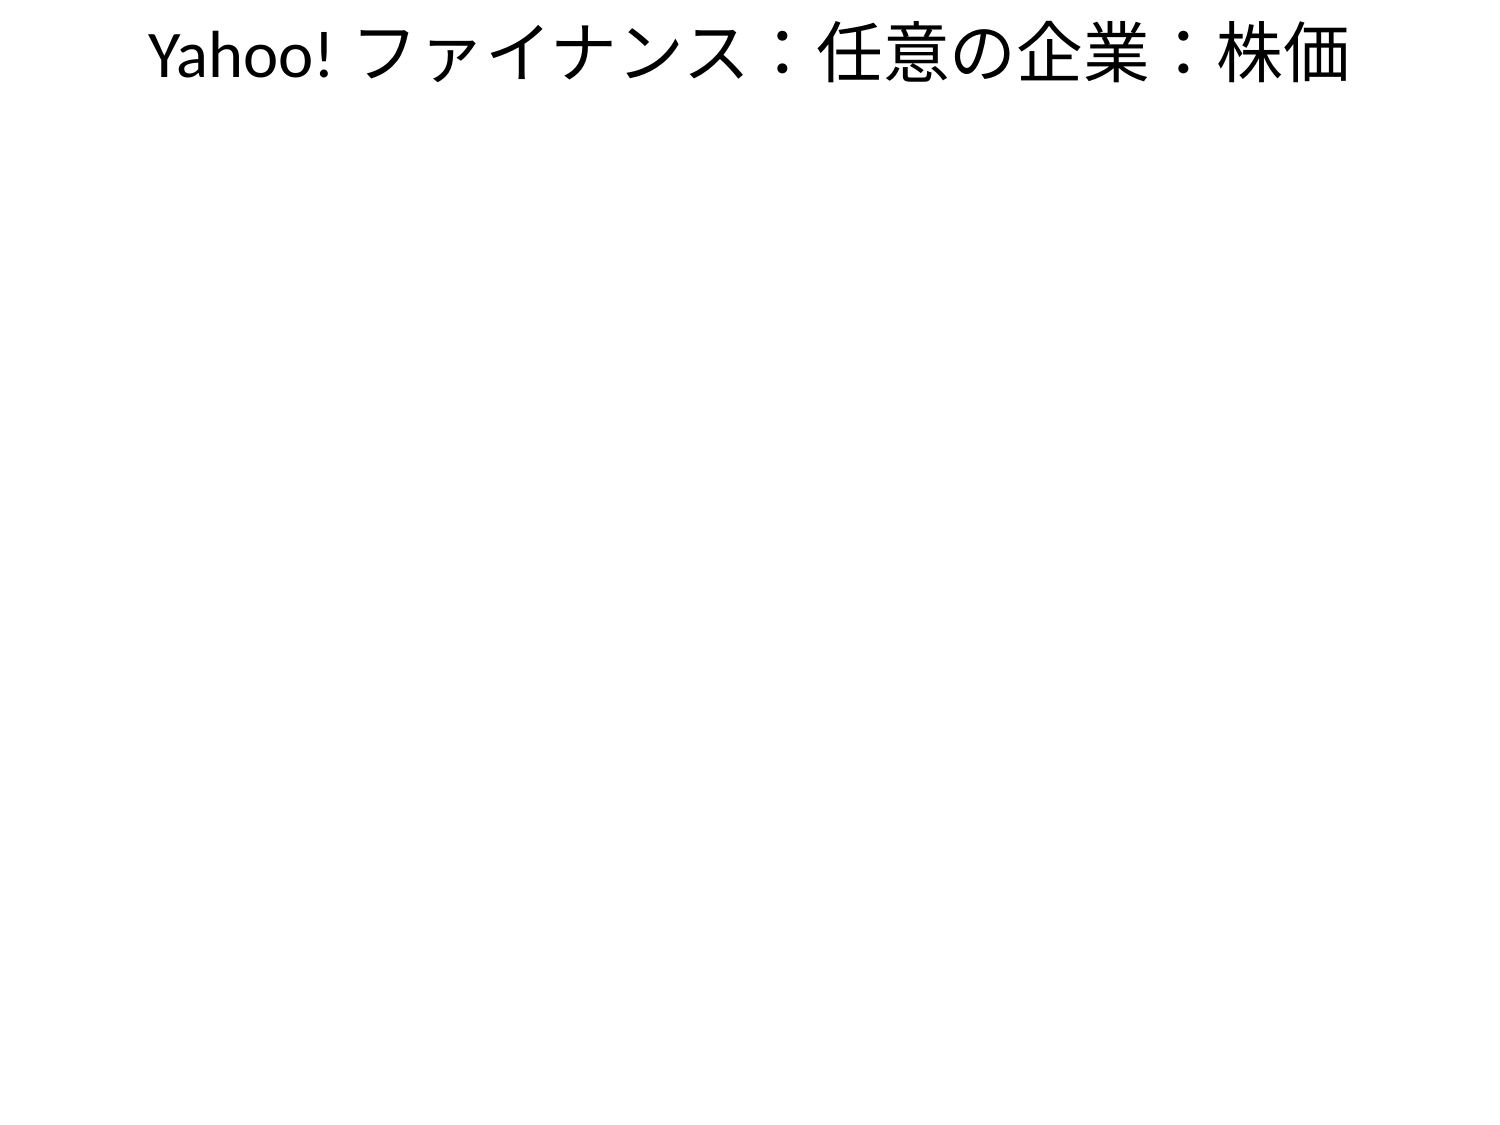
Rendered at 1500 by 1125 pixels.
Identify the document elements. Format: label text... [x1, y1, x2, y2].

title Yahoo!ファイナンス：任意の企業：株価 [74, 4, 1425, 97]
